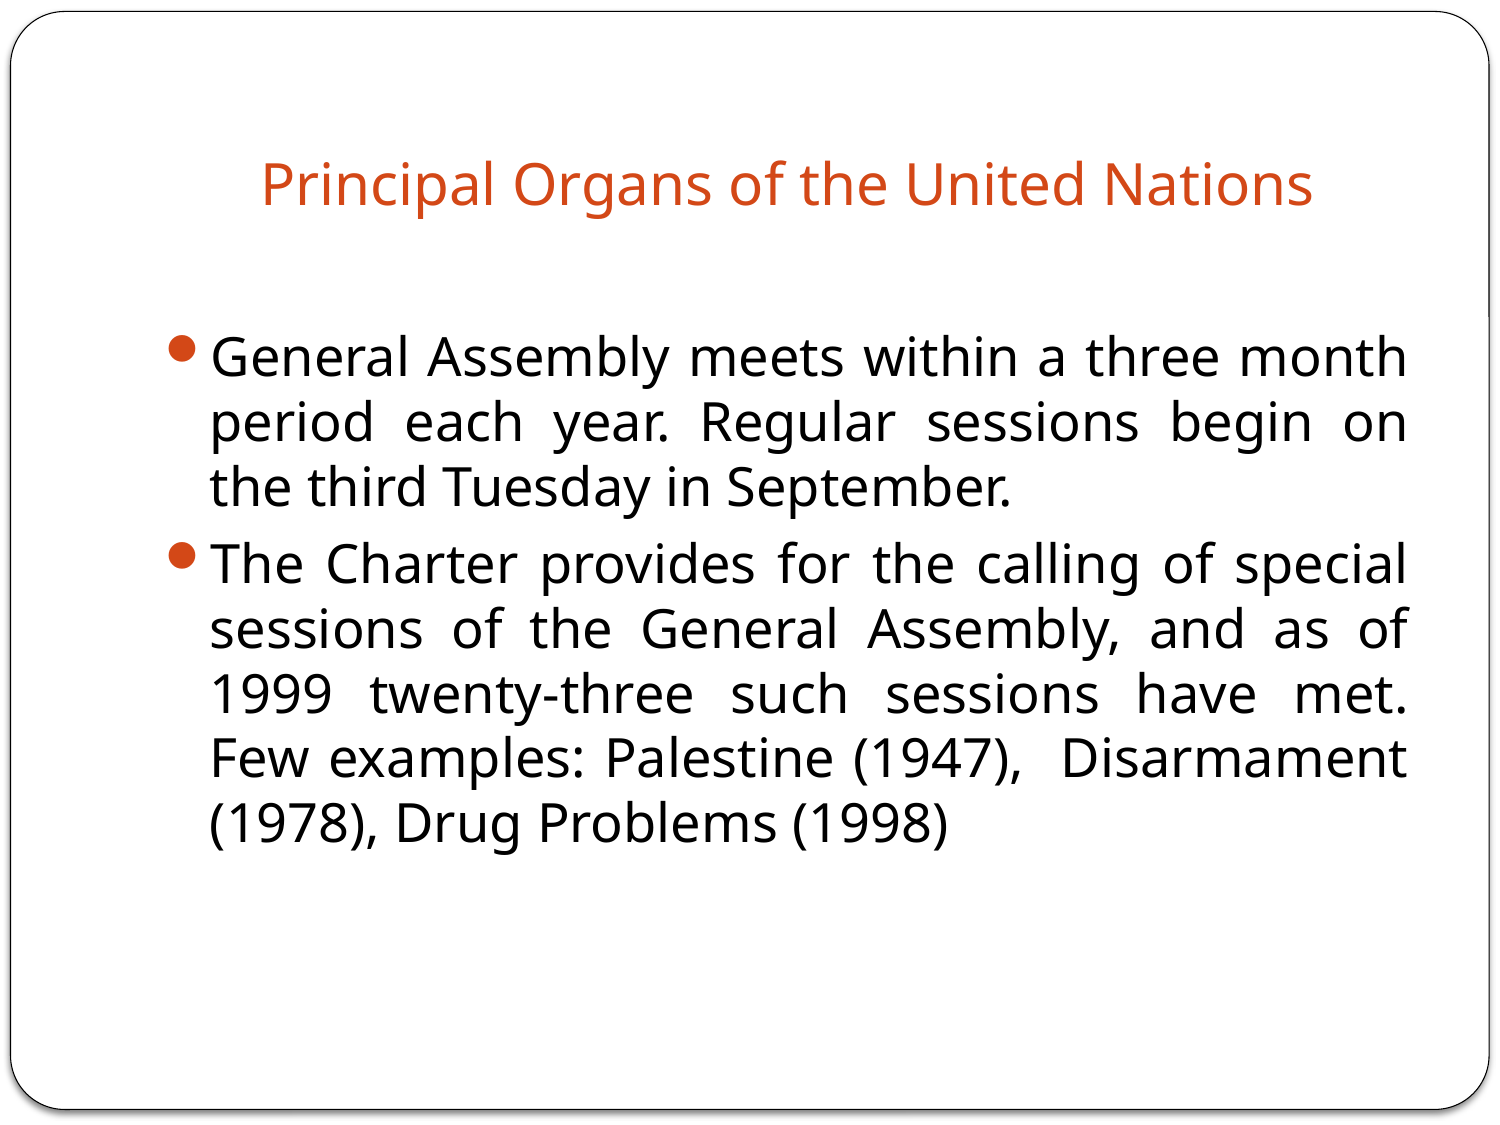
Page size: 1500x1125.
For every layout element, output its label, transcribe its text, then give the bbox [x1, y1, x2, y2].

list General Assembly meets within a three month period each year. Regular sessions begin on the third Tuesday in September. The Charter provides for the calling of special sessions of the General Assembly, and as of 1999 twenty-three such sessions have met. Few examples: Palestine (1947), Disarmament (1978), Drug Problems (1998) [150, 237, 1425, 988]
title Principal Organs of the United Nations [150, 45, 1425, 233]
